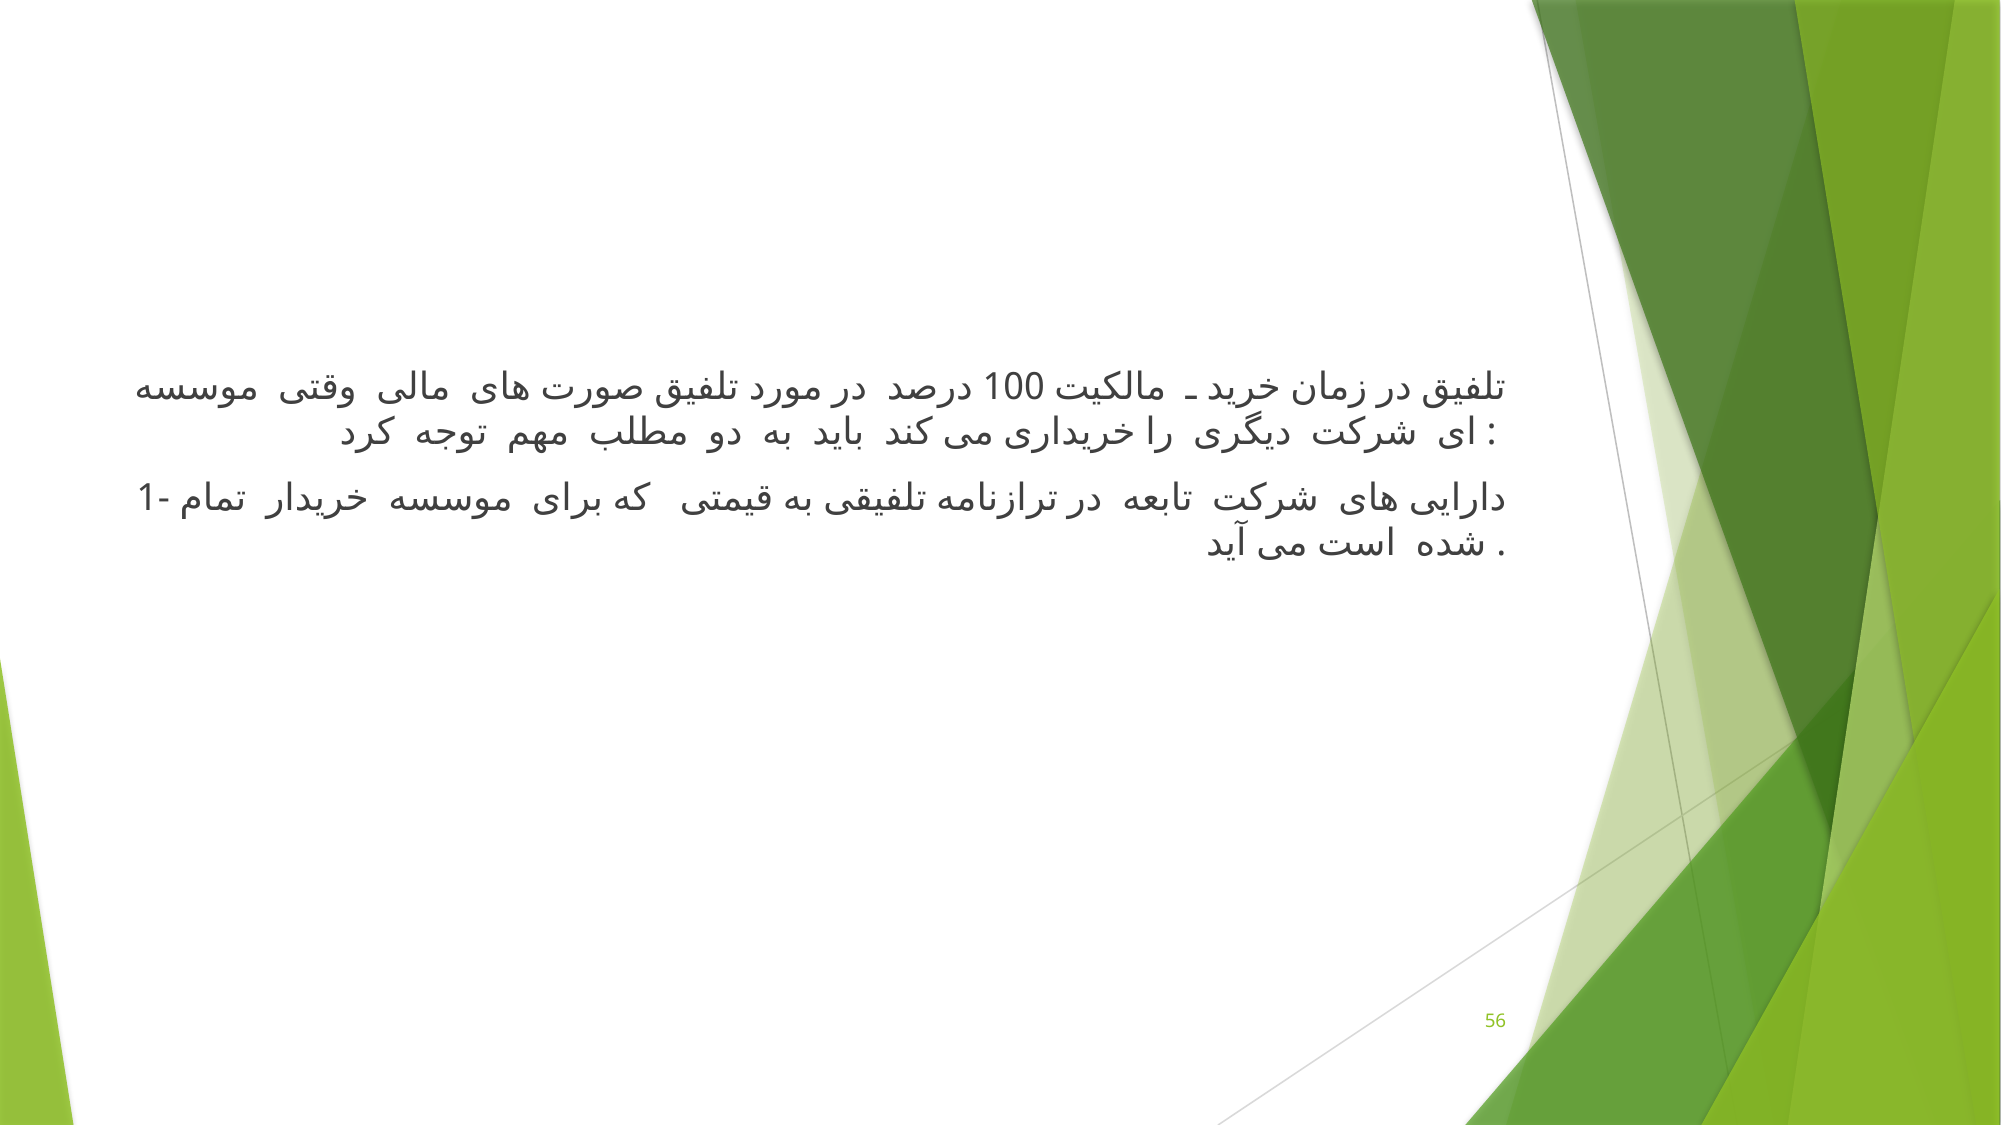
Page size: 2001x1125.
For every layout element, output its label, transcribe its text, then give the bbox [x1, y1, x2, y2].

slide_number 56 [1409, 992, 1522, 1051]
list تلفيق در زمان خريد ـ مالكيت 100 درصد در مورد تلفيق صورت های مالی وقتی موسسه ای شركت ديگری را خريداری می كند بايد به دو مطلب مهم توجه كرد : 1- دارایی های شركت تابعه در ترازنامه تلفيقی به قيمتی كه برای موسسه خريدار تمام شده است می آيد . [111, 354, 1522, 992]
